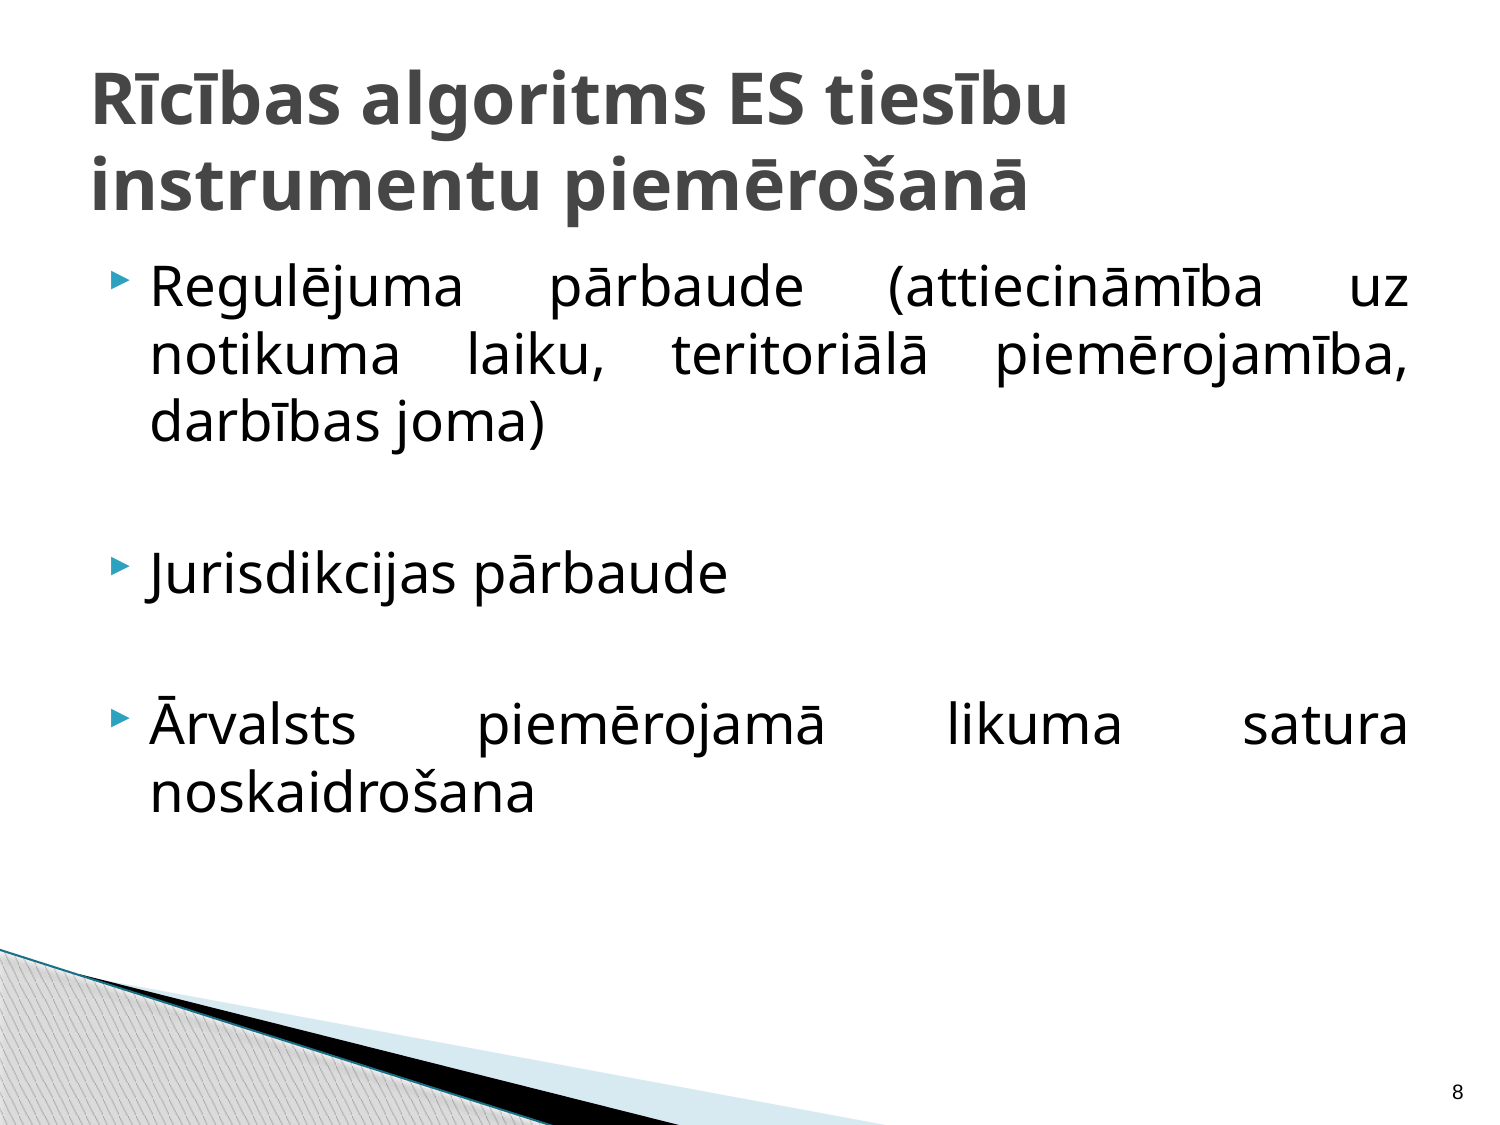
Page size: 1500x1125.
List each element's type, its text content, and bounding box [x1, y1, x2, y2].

list Regulējuma pārbaude (attiecināmība uz notikuma laiku, teritoriālā piemērojamība, darbības joma) Jurisdikcijas pārbaude Ārvalsts piemērojamā likuma satura noskaidrošana [75, 242, 1425, 986]
title Rīcības algoritms ES tiesību instrumentu piemērošanā [75, 45, 1425, 233]
slide_number 8 [1418, 1051, 1479, 1112]
